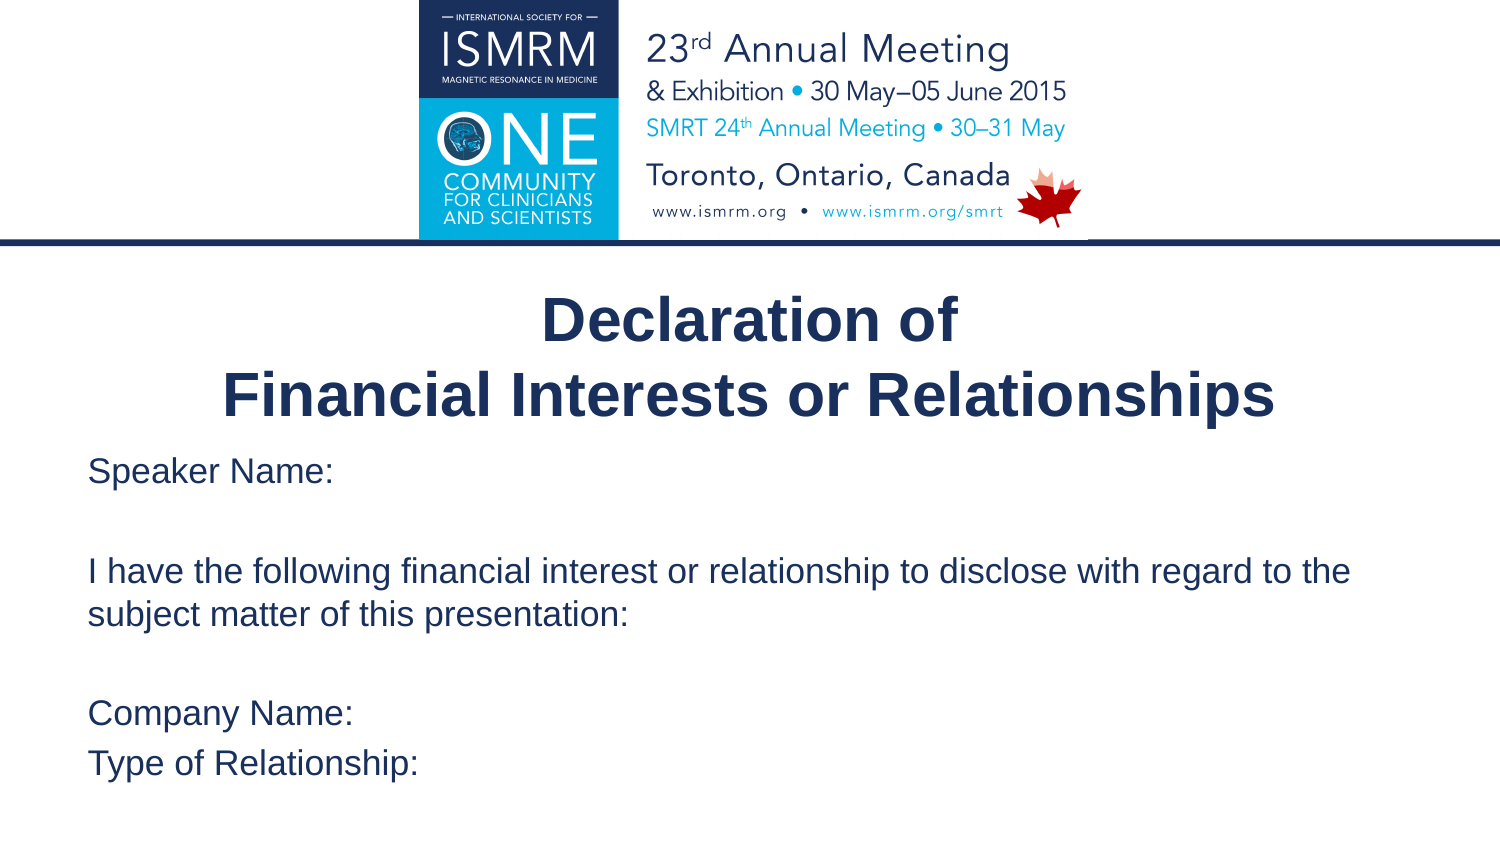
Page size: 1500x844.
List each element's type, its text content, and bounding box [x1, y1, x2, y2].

picture [517, 174, 521, 189]
picture [564, 113, 596, 164]
text_box [1086, 237, 1500, 248]
picture [419, 0, 1088, 240]
picture [438, 112, 491, 165]
picture [504, 113, 547, 164]
text_box Declaration of Financial Interests or Relationships [206, 271, 1294, 437]
picture [495, 174, 499, 189]
text_box [0, 237, 419, 248]
picture [483, 174, 487, 189]
list Speaker Name: I have the following financial interest or relationship to disclose with regard to the subject matter of this presentation: Company Name: Type of Relationship: [72, 440, 1463, 794]
